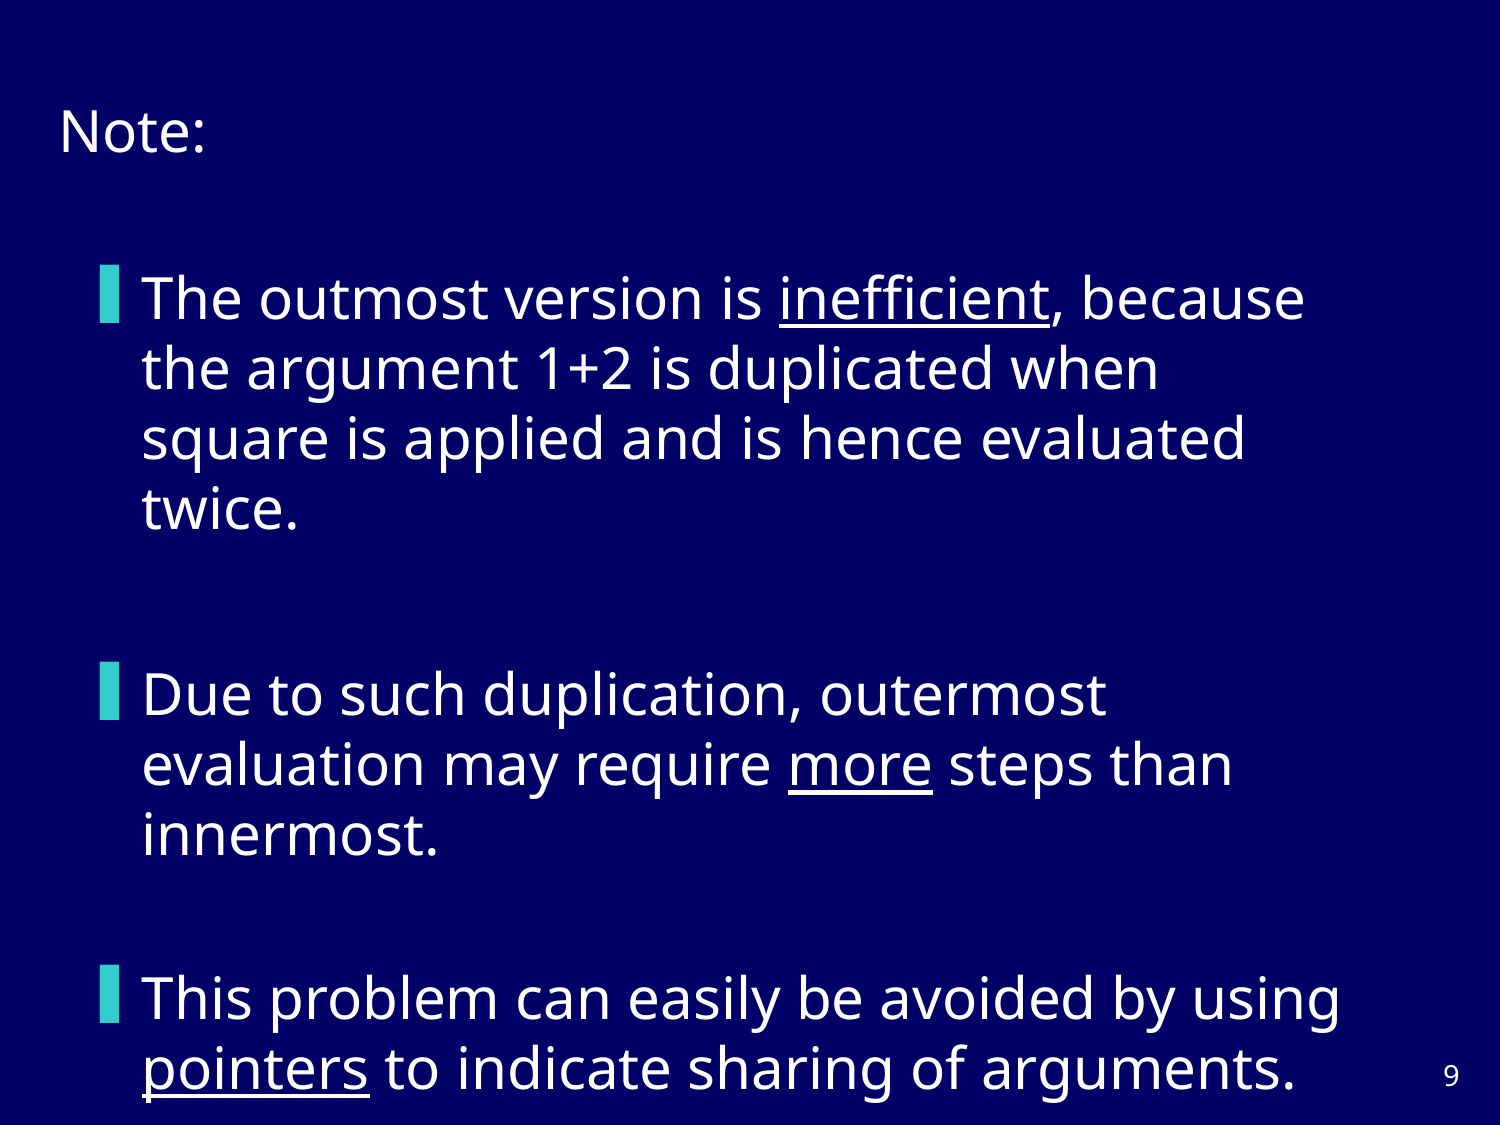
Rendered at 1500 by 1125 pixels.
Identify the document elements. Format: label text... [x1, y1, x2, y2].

slide_number 8 [1374, 1049, 1476, 1101]
text_box The outmost version is inefficient, because the argument 1+2 is duplicated when square is applied and is hence evaluated twice. Due to such duplication, outermost evaluation may require more steps than innermost. This problem can easily be avoided by using pointers to indicate sharing of arguments. [70, 253, 1375, 1012]
text_box Note: [43, 86, 1441, 171]
